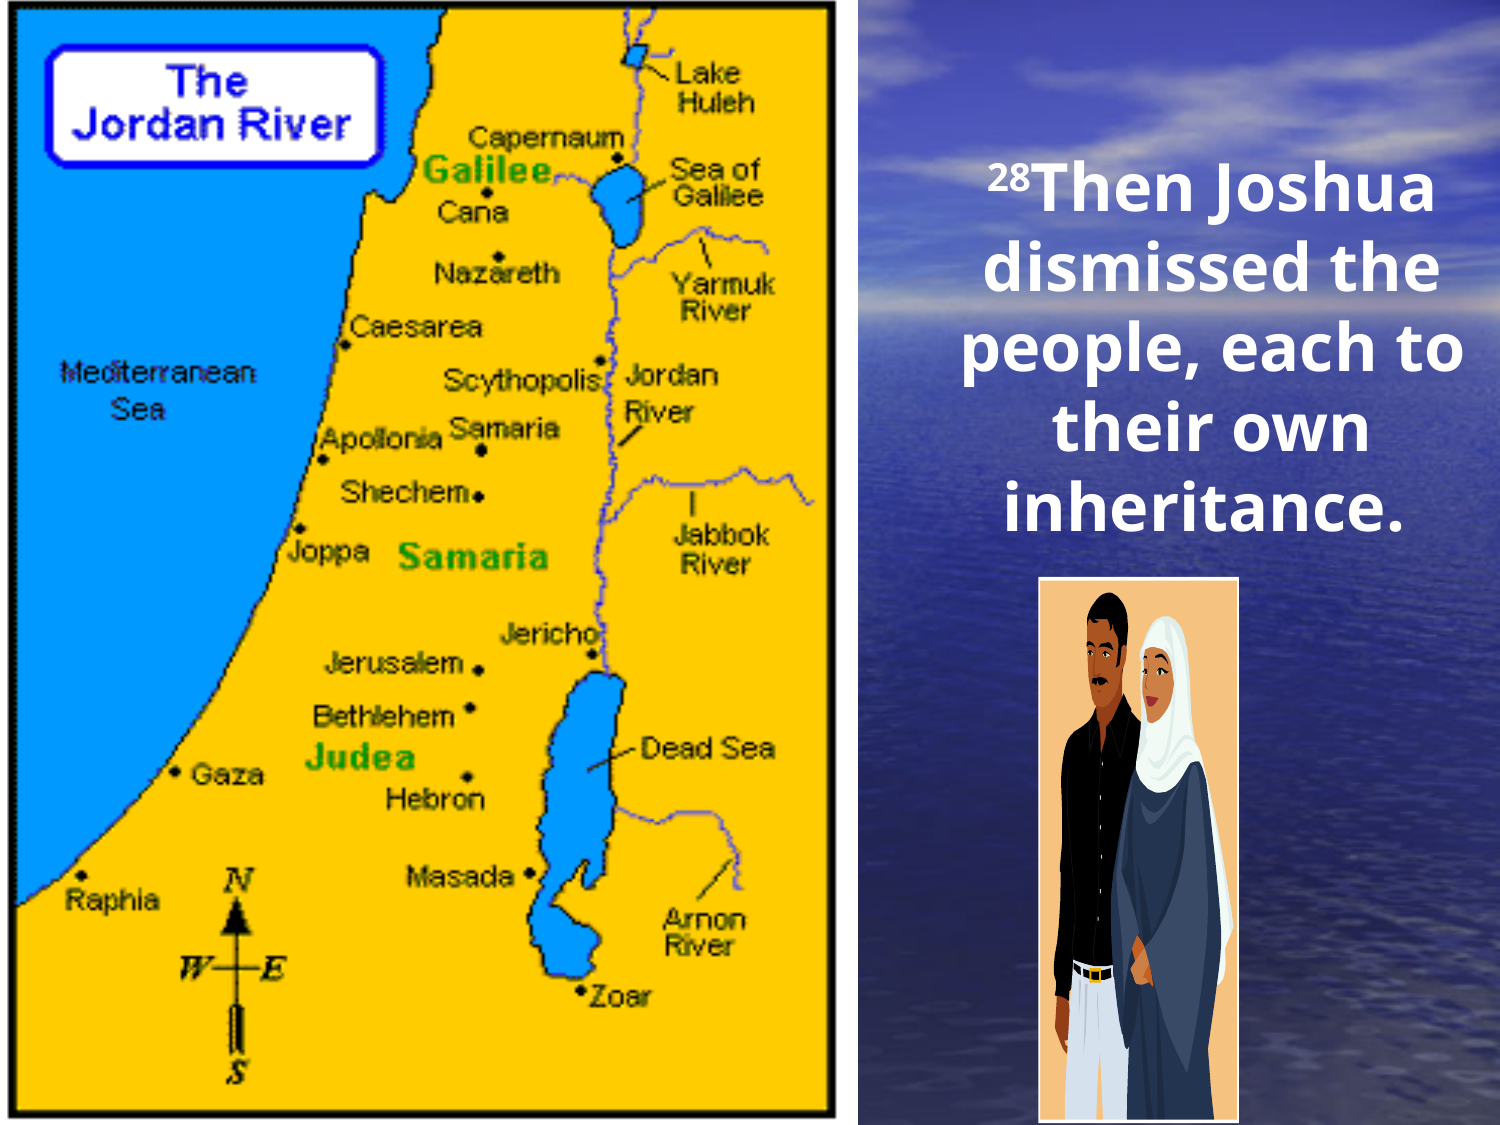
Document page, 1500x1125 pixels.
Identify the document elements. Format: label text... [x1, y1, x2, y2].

subtitle 28Then Joshua dismissed the people, each to their own inheritance. [924, 137, 1500, 1125]
picture [1037, 574, 1240, 1125]
picture [0, 0, 1500, 1125]
